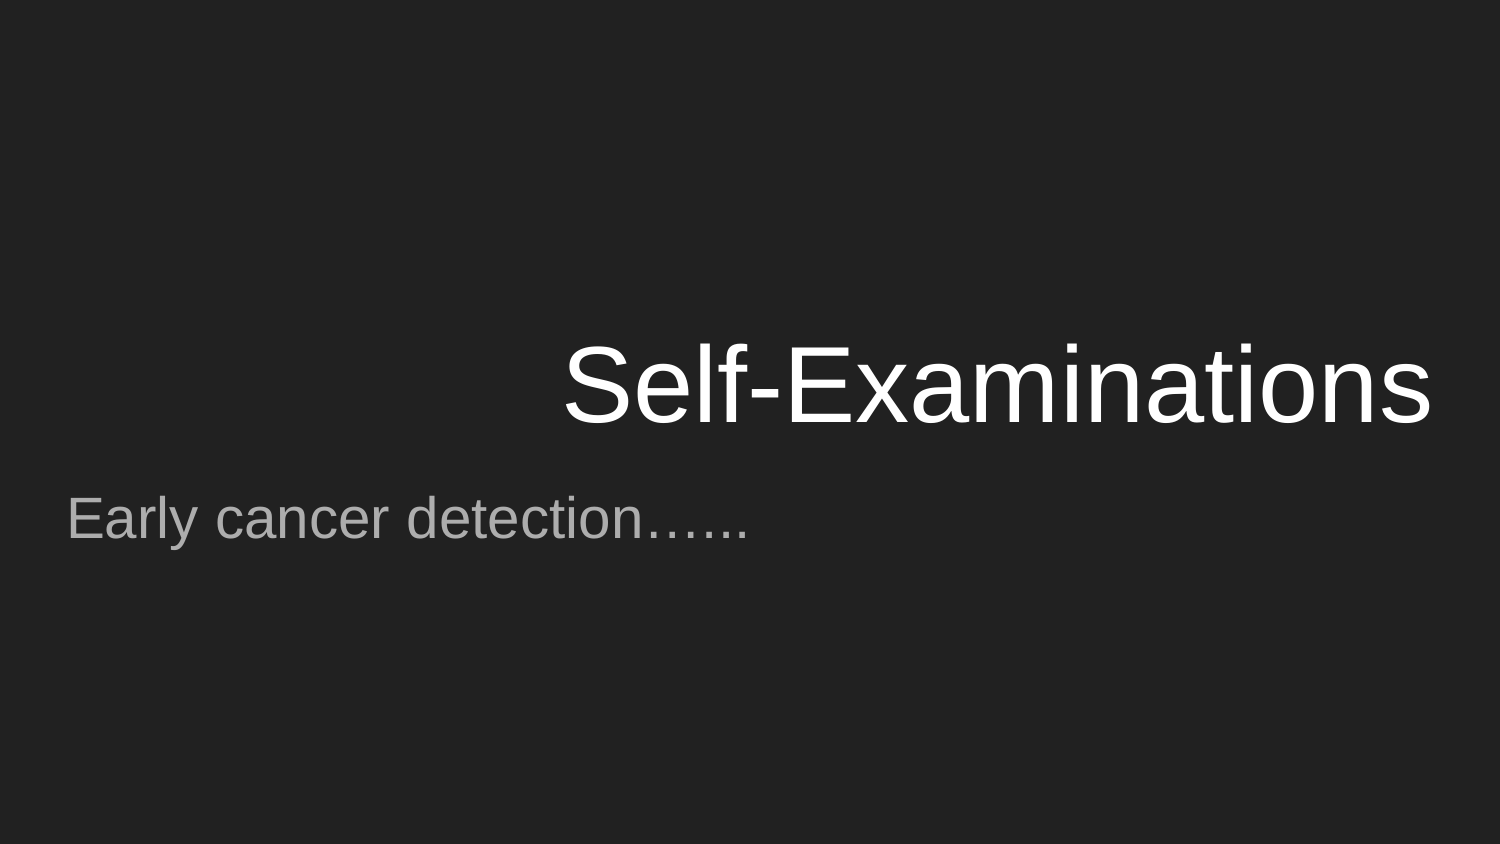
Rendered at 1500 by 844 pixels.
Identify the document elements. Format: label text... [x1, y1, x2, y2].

title Self-Examinations [51, 122, 1449, 459]
subtitle Early cancer detection…... [51, 464, 1449, 595]
